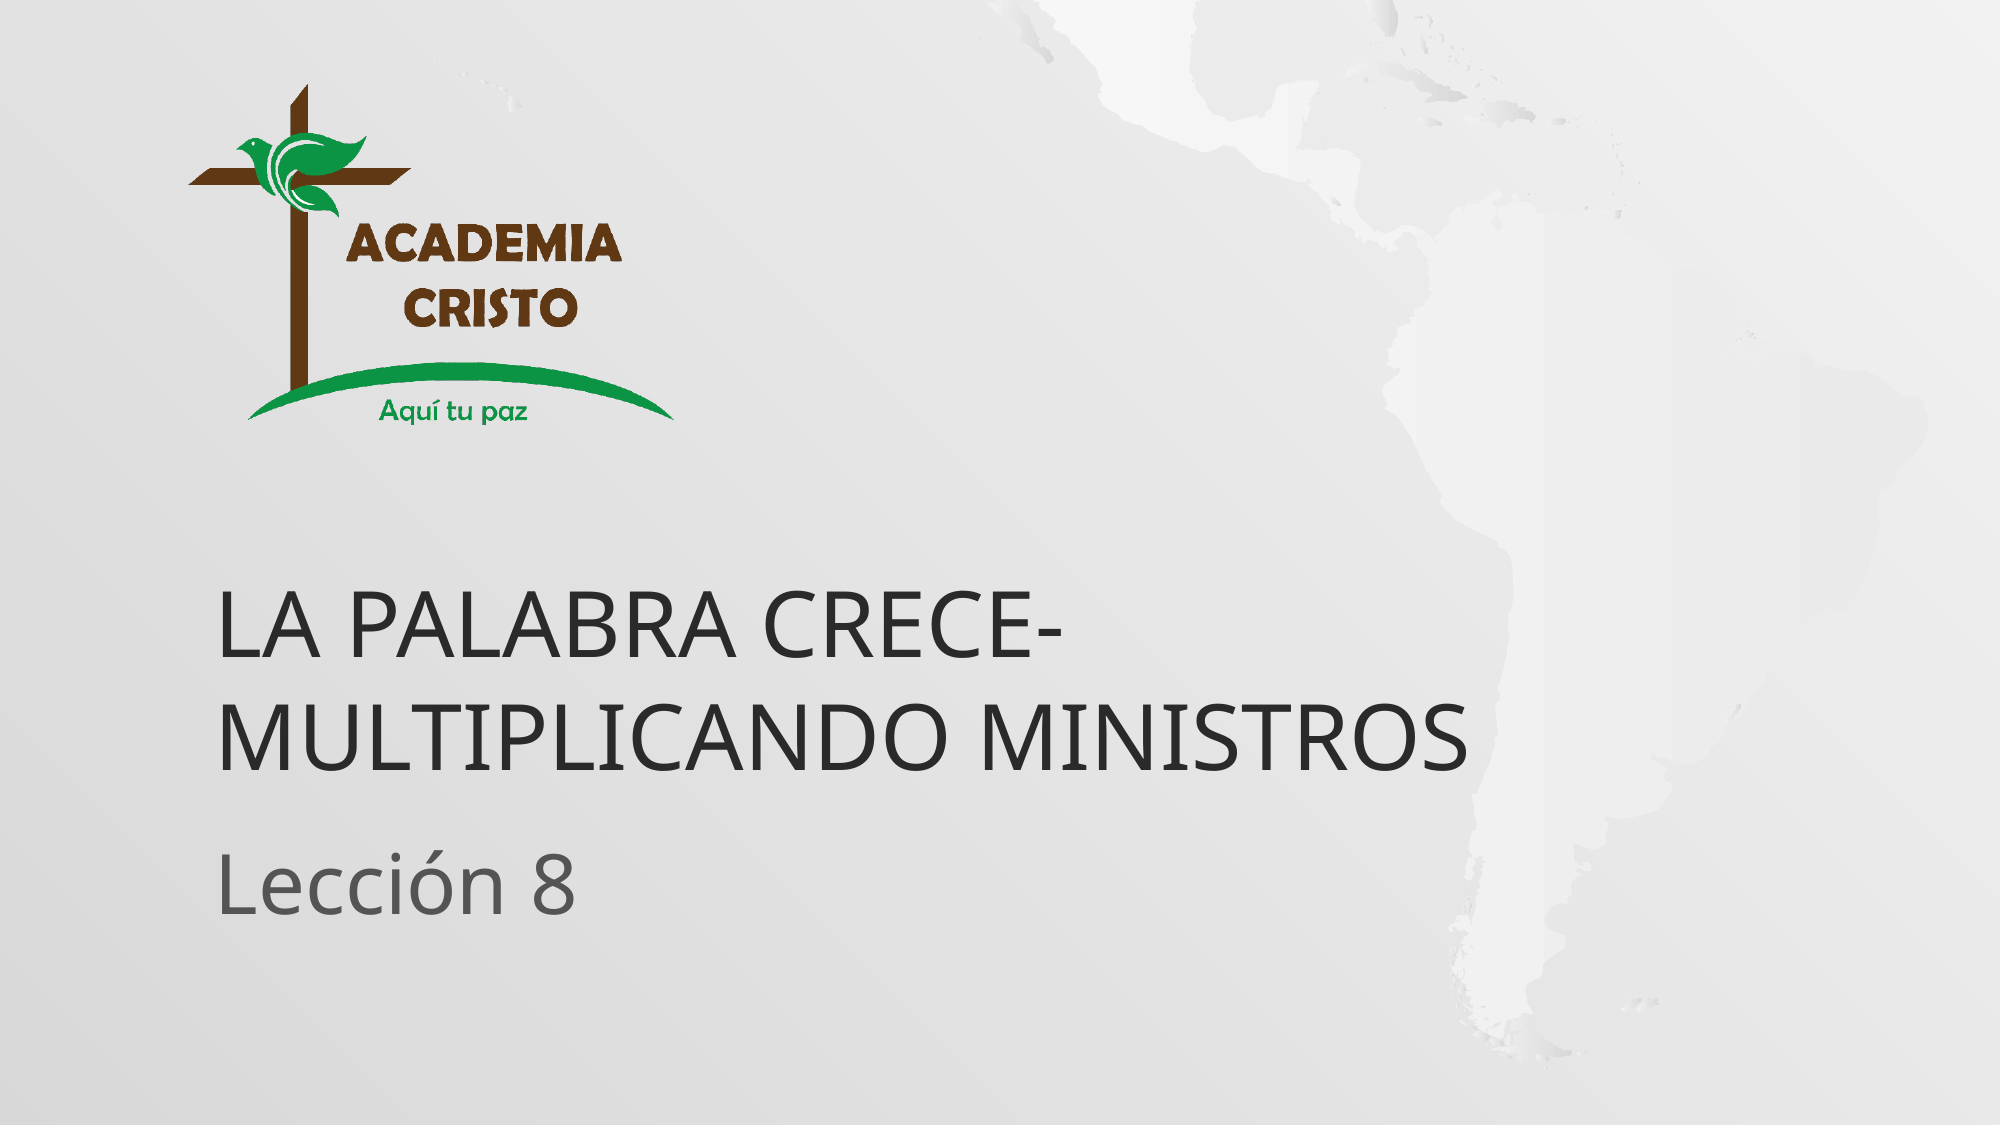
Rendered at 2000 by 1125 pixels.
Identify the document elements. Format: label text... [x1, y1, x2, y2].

title LA PALABRA CRECE- MULTIPLICANDO MINISTROS [199, 299, 1800, 800]
subtitle Lección 8 [199, 825, 1488, 1013]
picture [161, 0, 700, 533]
